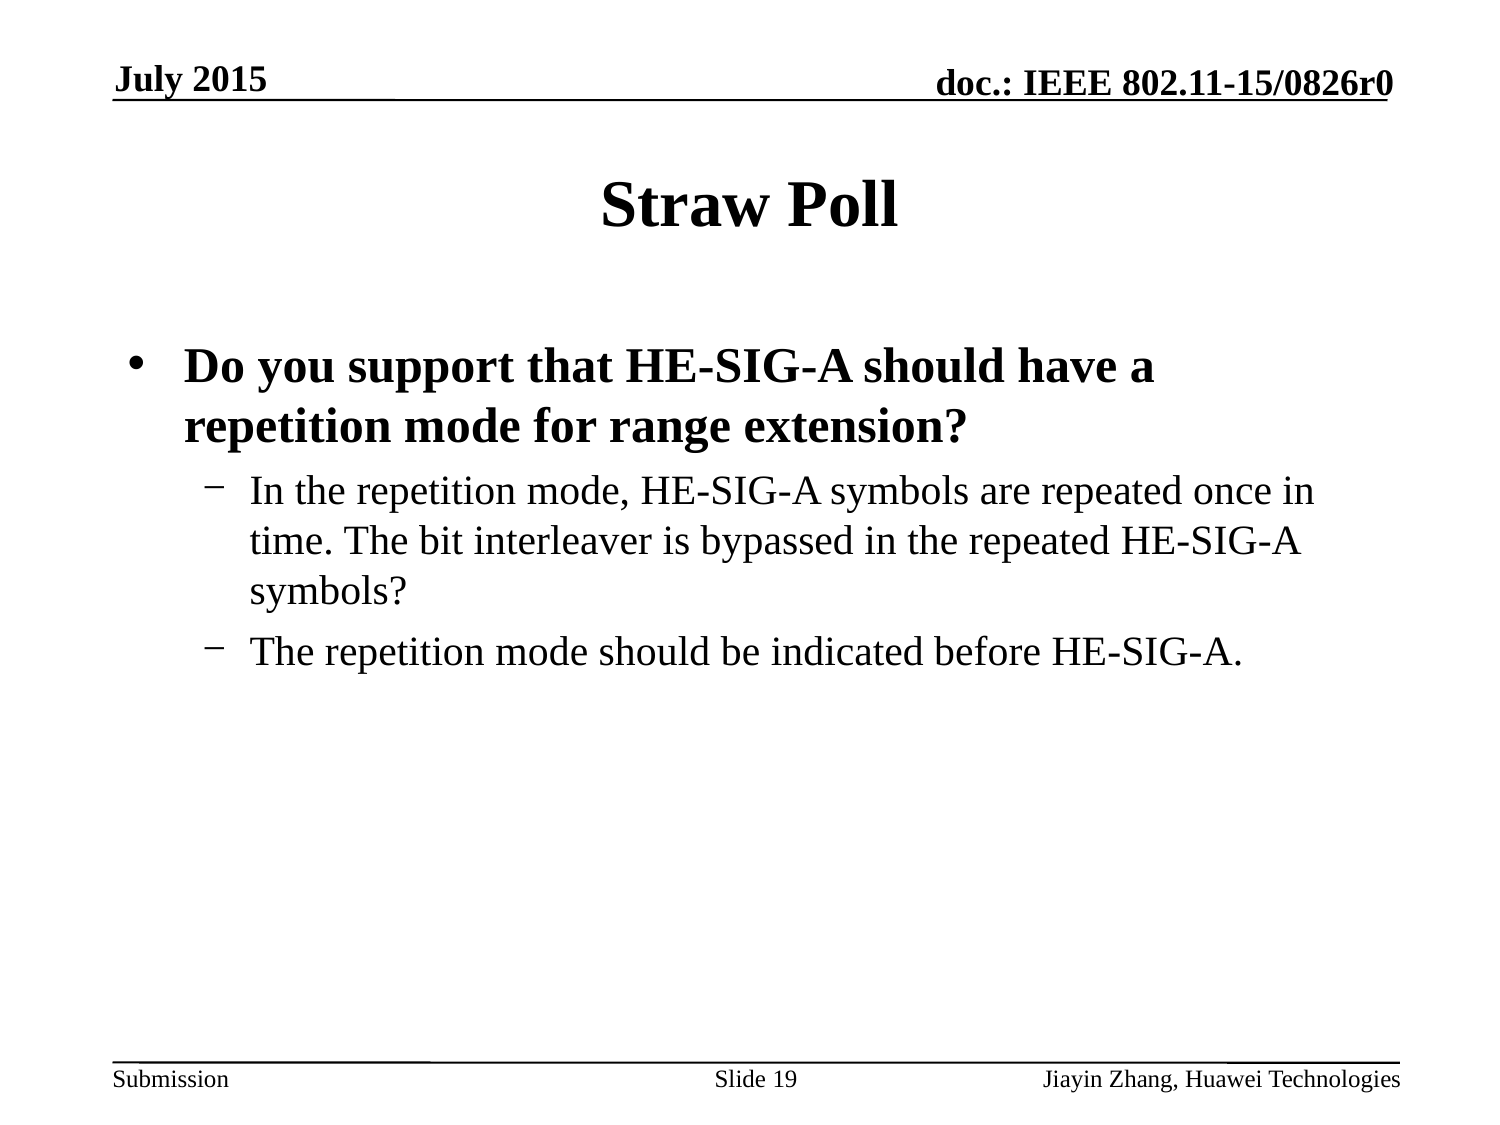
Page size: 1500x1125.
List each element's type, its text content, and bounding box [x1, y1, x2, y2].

slide_number Slide 19 [712, 1061, 800, 1123]
list Do you support that HE-SIG-A should have a repetition mode for range extension? In the repetition mode, HE-SIG-A symbols are repeated once in time. The bit interleaver is bypassed in the repeated HE-SIG-A symbols? The repetition mode should be indicated before HE-SIG-A. [112, 324, 1388, 1000]
footer Jiayin Zhang, Huawei Technologies [878, 1061, 1402, 1093]
title Straw Poll [112, 112, 1388, 288]
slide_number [114, 54, 423, 100]
